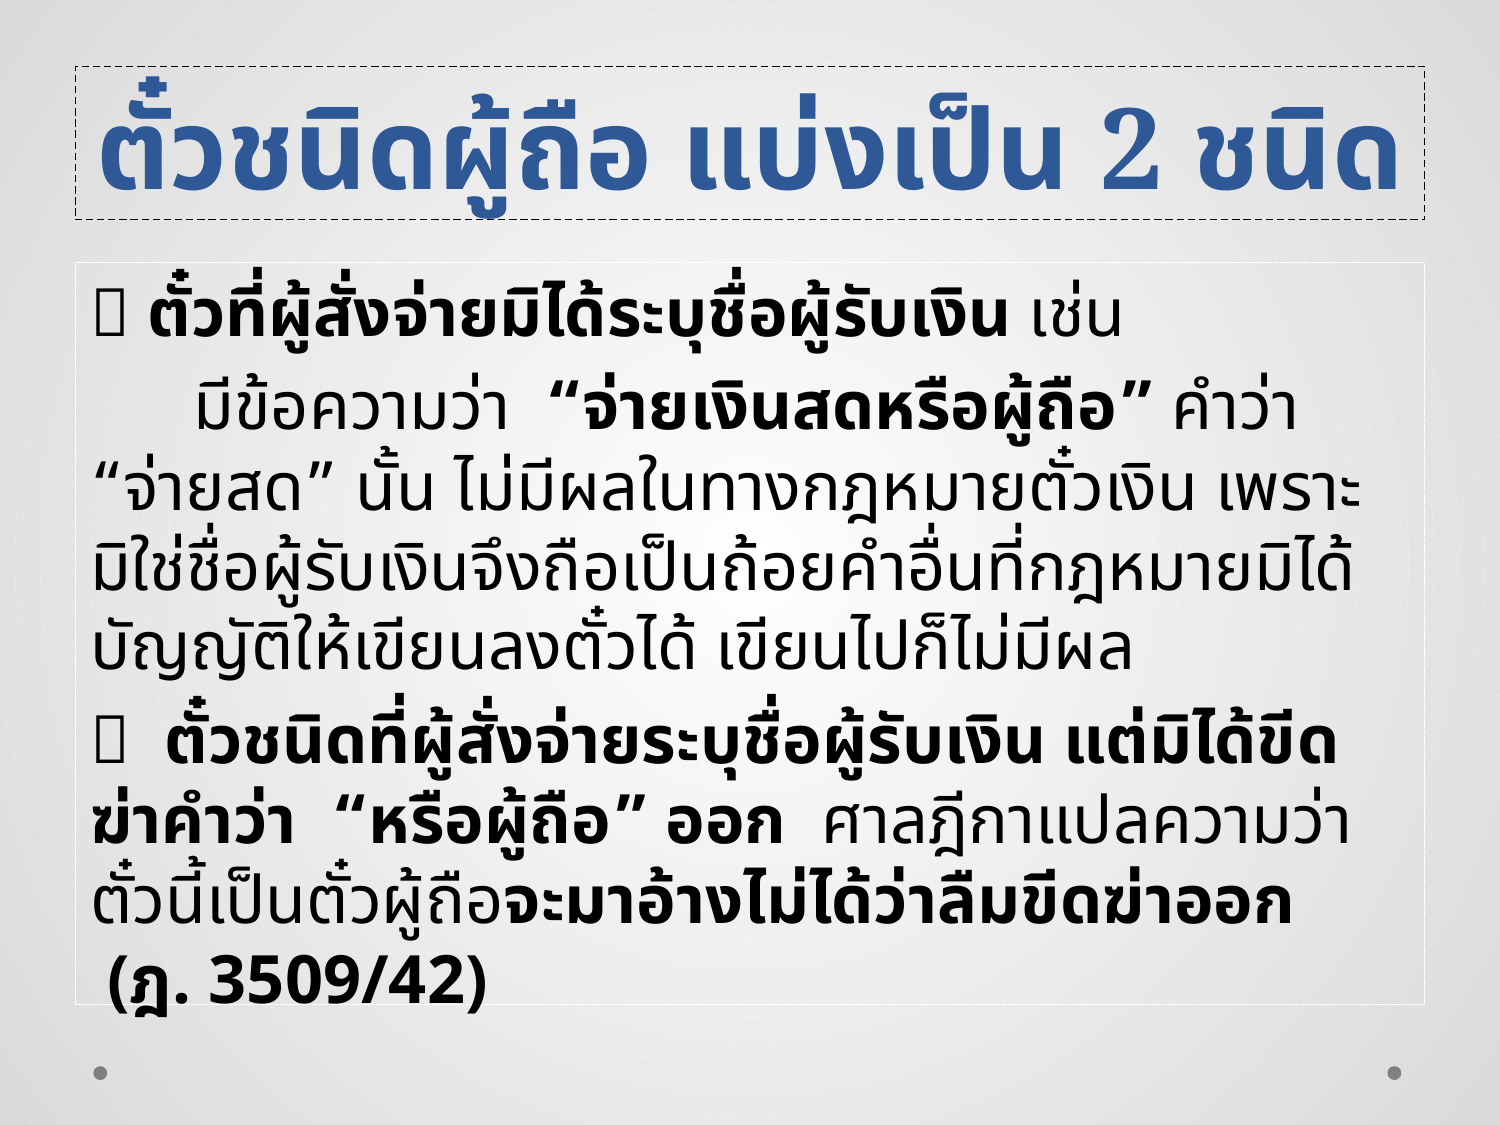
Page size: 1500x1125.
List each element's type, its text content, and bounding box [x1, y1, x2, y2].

title ตั๋วชนิดผู้ถือ แบ่งเป็น 2 ชนิด [75, 66, 1425, 220]
list  ตั๋วที่ผู้สั่งจ่ายมิได้ระบุชื่อผู้รับเงิน เช่น มีข้อความว่า “จ่ายเงินสดหรือผู้ถือ” คำว่า “จ่ายสด” นั้น ไม่มีผลในทางกฎหมายตั๋วเงิน เพราะมิใช่ชื่อผู้รับเงินจึงถือเป็นถ้อยคำอื่นที่กฎหมายมิได้บัญญัติให้เขียนลงตั๋วได้ เขียนไปก็ไม่มีผล  ตั๋วชนิดที่ผู้สั่งจ่ายระบุชื่อผู้รับเงิน แต่มิได้ขีดฆ่าคำว่า “หรือผู้ถือ” ออก ศาลฎีกาแปลความว่า ตั๋วนี้เป็นตั๋วผู้ถือจะมาอ้างไม่ได้ว่าลืมขีดฆ่าออก (ฎ. 3509/42) [75, 262, 1425, 1005]
